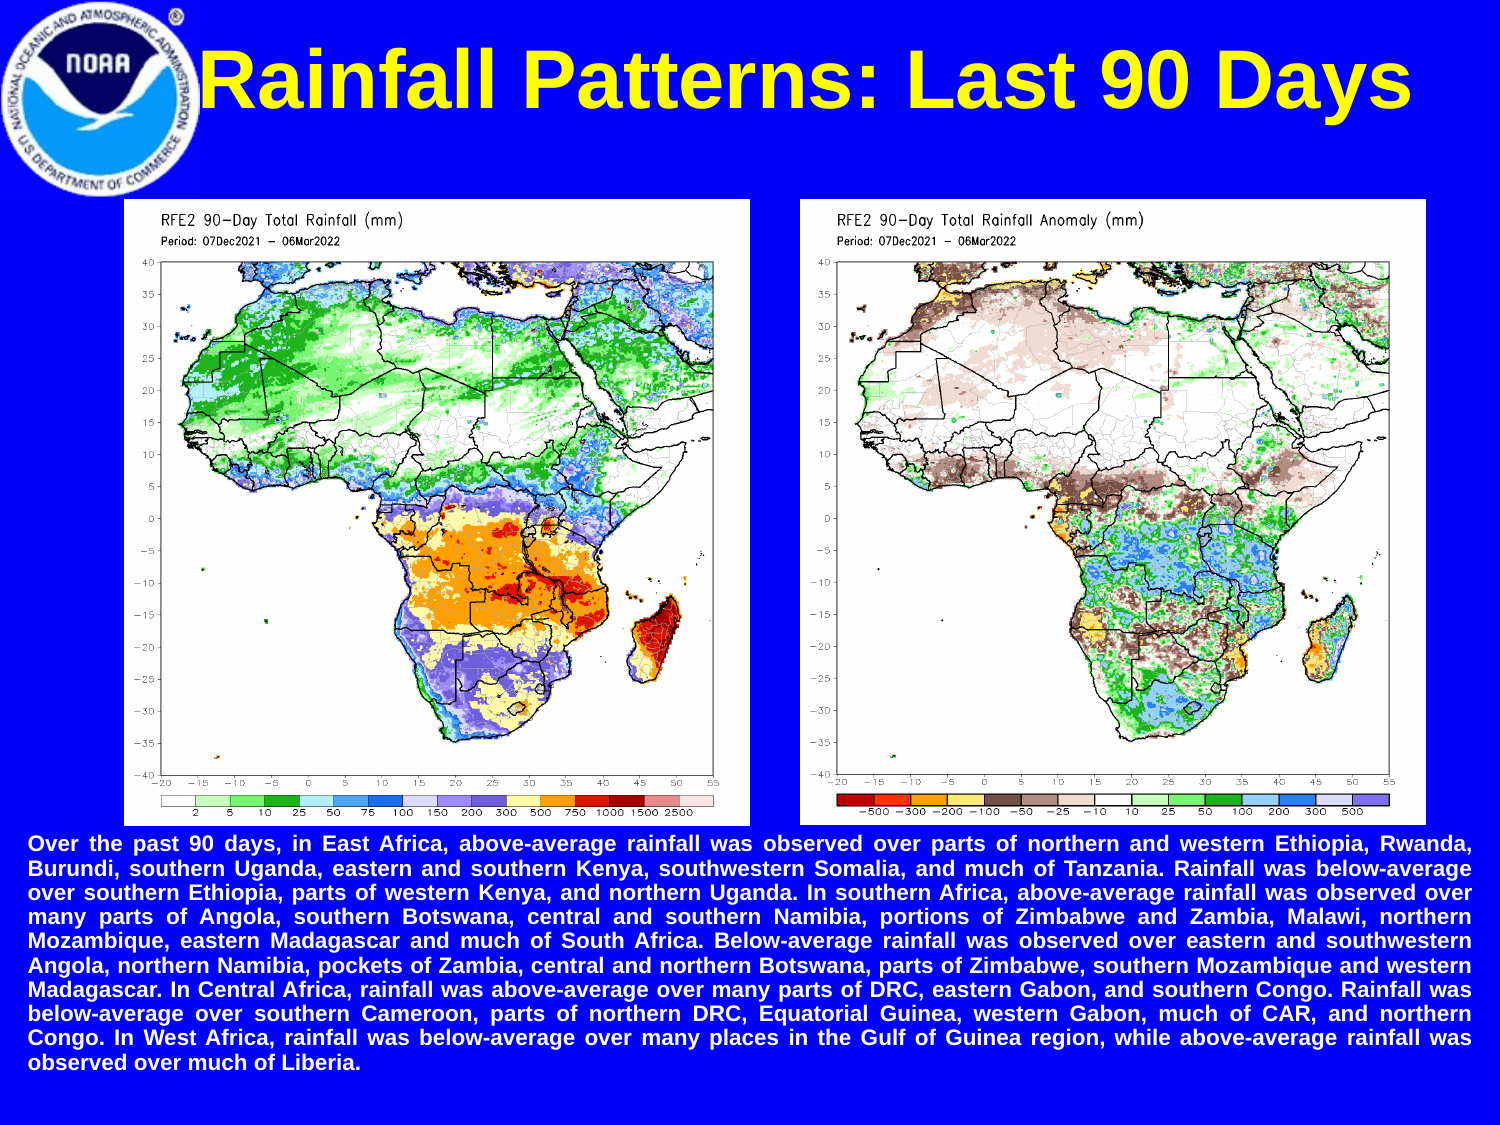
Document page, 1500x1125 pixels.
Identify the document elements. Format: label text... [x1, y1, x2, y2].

picture [0, 0, 751, 826]
title Rainfall Patterns: Last 90 Days [174, 0, 1438, 151]
text_box Over the past 90 days, in East Africa, above-average rainfall was observed over parts of northern and western Ethiopia, Rwanda, Burundi, southern Uganda, eastern and southern Kenya, southwestern Somalia, and much of Tanzania. Rainfall was below-average over southern Ethiopia, parts of western Kenya, and northern Uganda. In southern Africa, above-average rainfall was observed over many parts of Angola, southern Botswana, central and southern Namibia, portions of Zimbabwe and Zambia, Malawi, northern Mozambique, eastern Madagascar and much of South Africa. Below-average rainfall was observed over eastern and southwestern Angola, northern Namibia, pockets of Zambia, central and northern Botswana, parts of Zimbabwe, southern Mozambique and western Madagascar. In Central Africa, rainfall was above-average over many parts of DRC, eastern Gabon, and southern Congo. Rainfall was below-average over southern Cameroon, parts of northern DRC, Equatorial Guinea, western Gabon, much of CAR, and northern Congo. In West Africa, rainfall was below-average over many places in the Gulf of Guinea region, while above-average rainfall was observed over much of Liberia. [12, 824, 1488, 1083]
picture [799, 199, 1426, 826]
